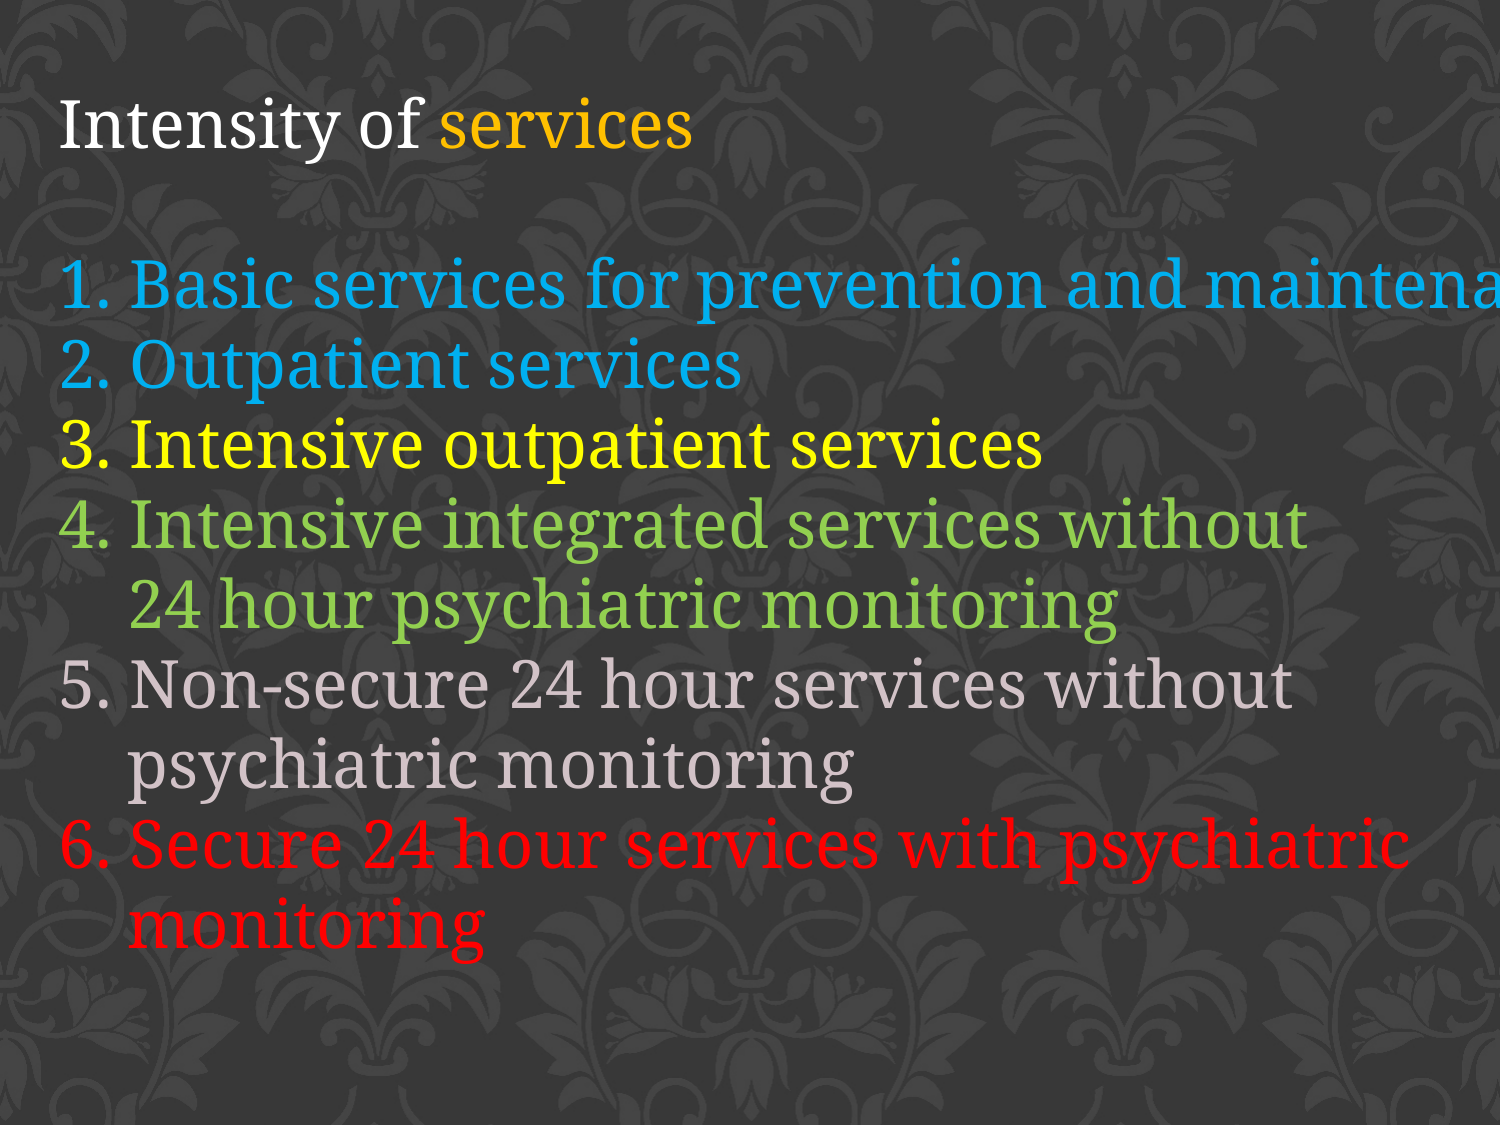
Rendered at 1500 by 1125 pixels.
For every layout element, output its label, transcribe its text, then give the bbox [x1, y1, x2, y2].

text_box Intensity of services 1. Basic services for prevention and maintenance 2. Outpatient services 3. Intensive outpatient services 4. Intensive integrated services without 24 hour psychiatric monitoring 5. Non-secure 24 hour services without psychiatric monitoring 6. Secure 24 hour services with psychiatric monitoring [43, 74, 1500, 1050]
